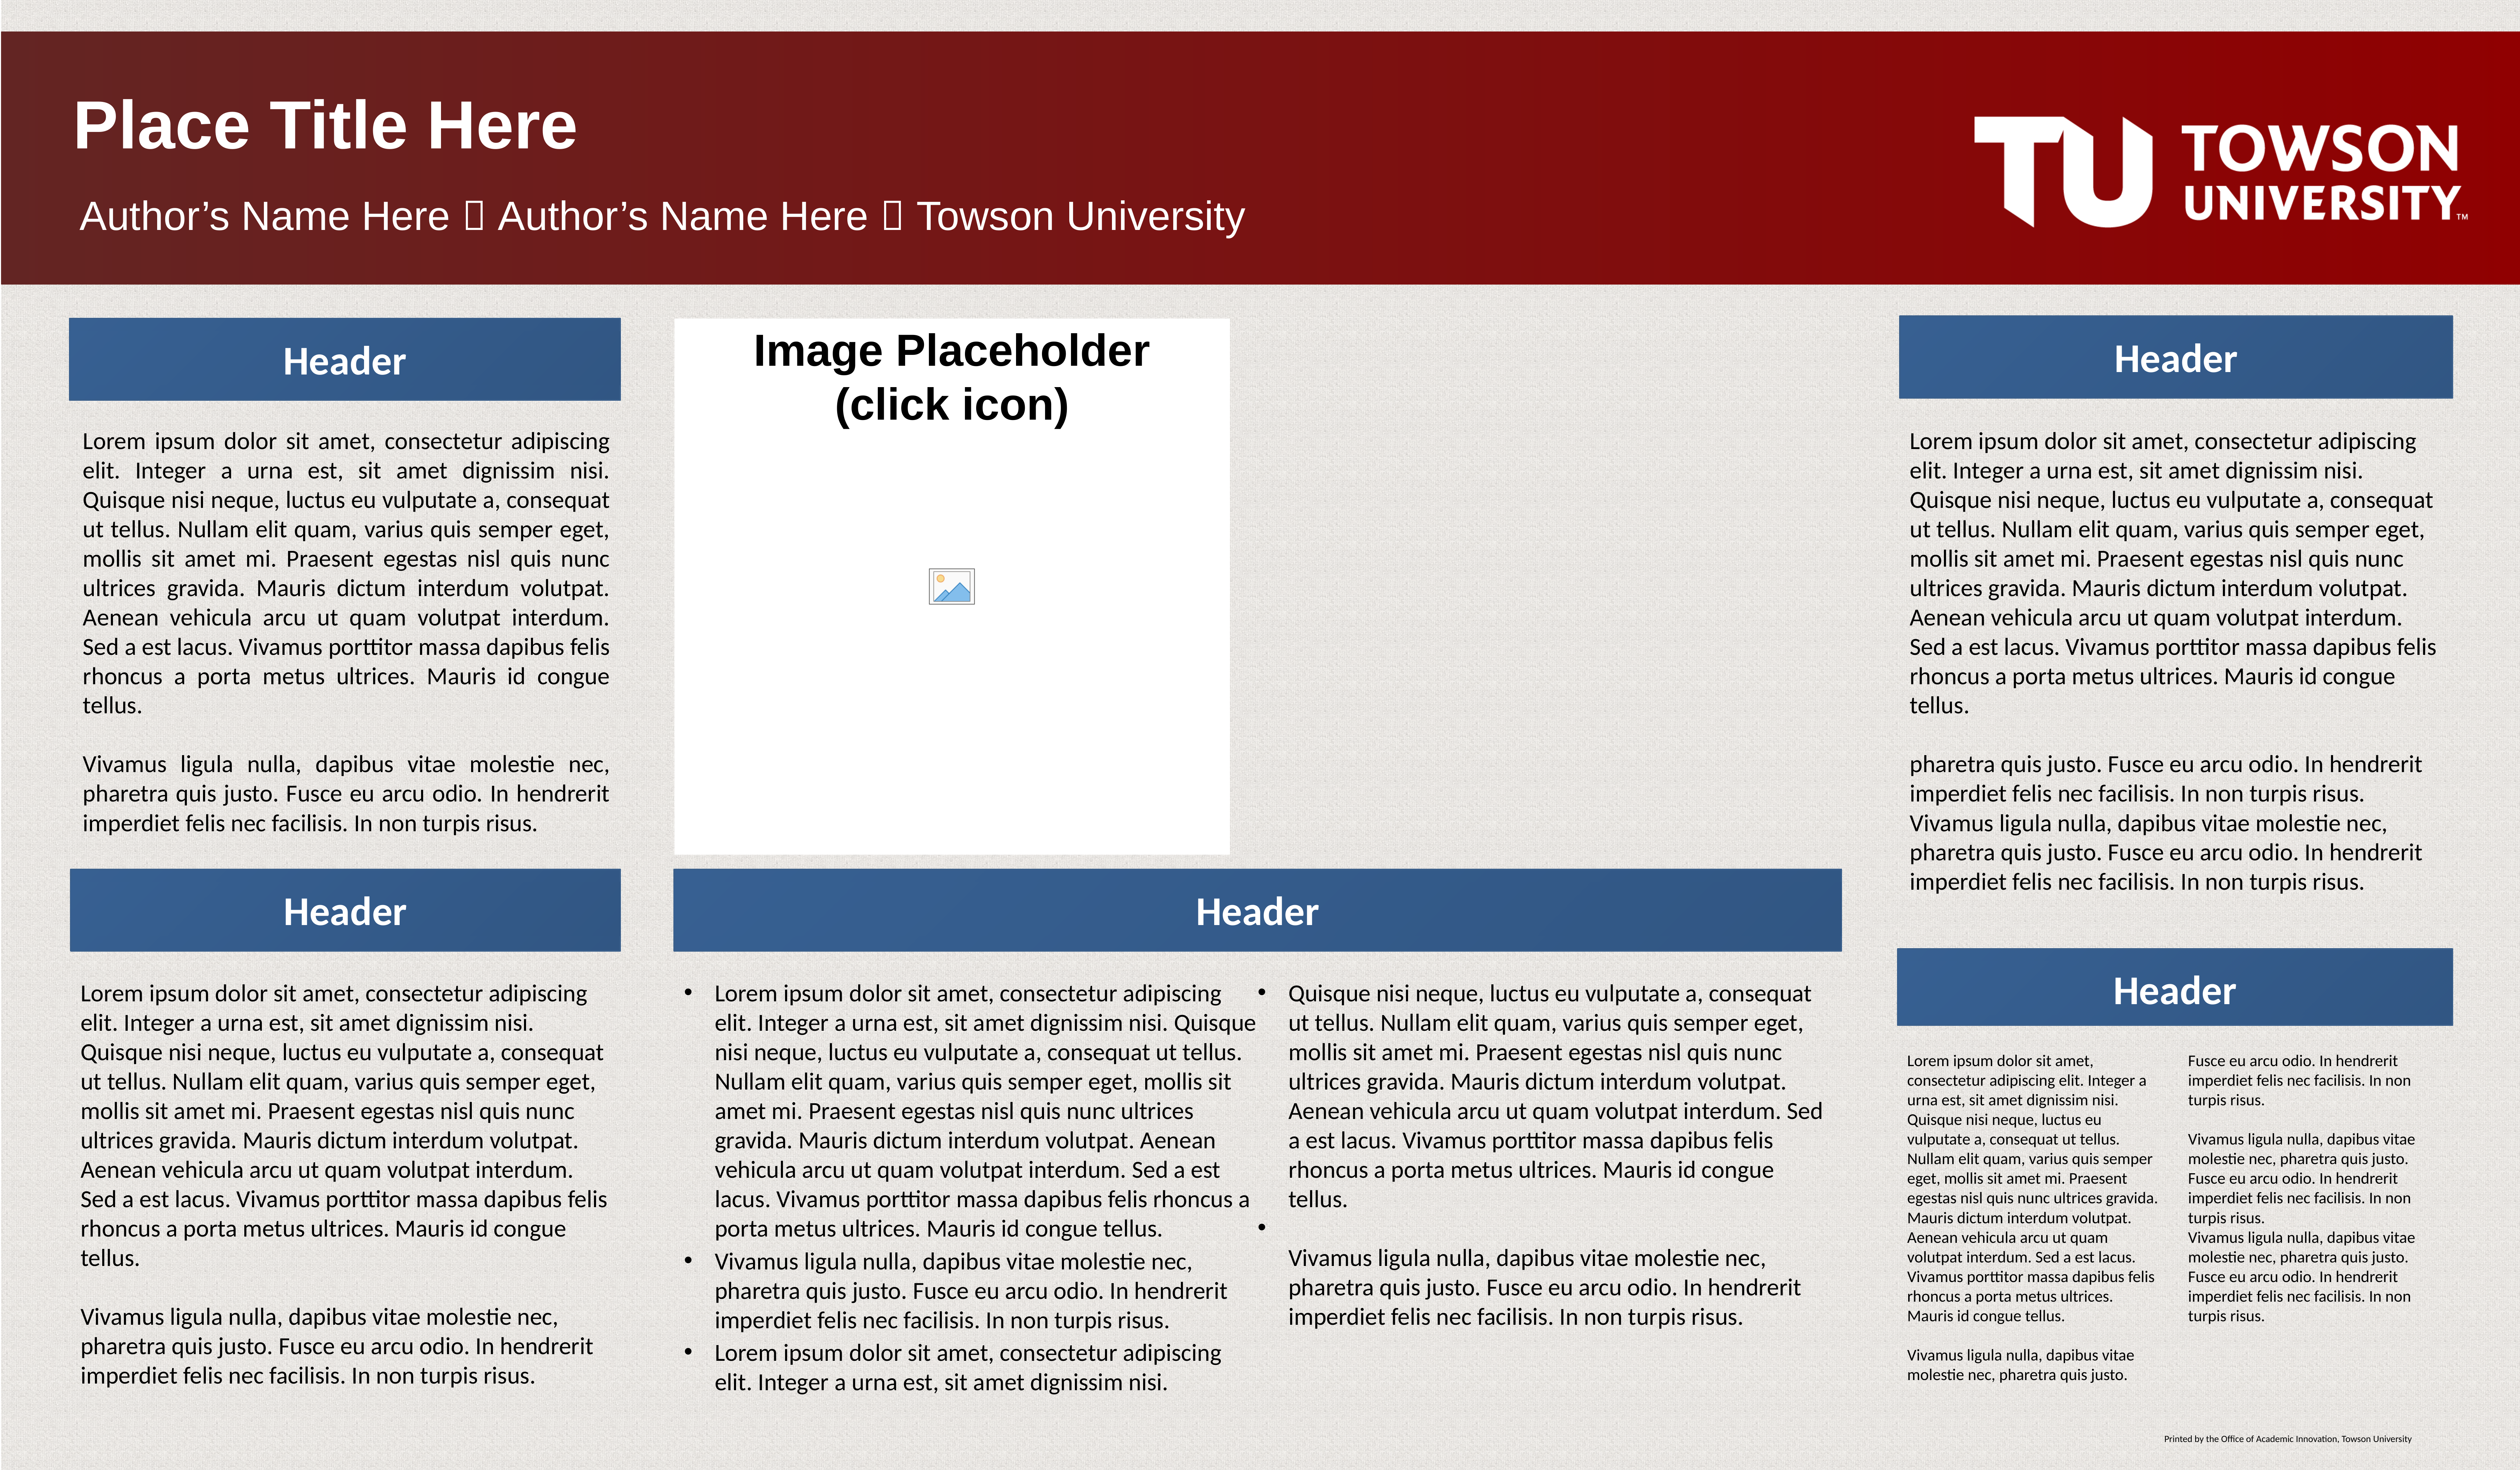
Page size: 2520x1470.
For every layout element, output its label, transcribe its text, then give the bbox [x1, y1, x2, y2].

text_box Lorem ipsum dolor sit amet, consectetur adipiscing elit. Integer a urna est, sit amet dignissim nisi. Quisque nisi neque, luctus eu vulputate a, consequat ut tellus. Nullam elit quam, varius quis semper eget, mollis sit amet mi. Praesent egestas nisl quis nunc ultrices gravida. Mauris dictum interdum volutpat. Aenean vehicula arcu ut quam volutpat interdum. Sed a est lacus. Vivamus porttitor massa dapibus felis rhoncus a porta metus ultrices. Mauris id congue tellus. Vivamus ligula nulla, dapibus vitae molestie nec, pharetra quis justo. Fusce eu arcu odio. In hendrerit imperdiet felis nec facilisis. In non turpis risus. Vivamus ligula nulla, dapibus vitae molestie nec, pharetra quis justo. Fusce eu arcu odio. In hendrerit imperdiet felis nec facilisis. In non turpis risus. Vivamus ligula nulla, dapibus vitae molestie nec, pharetra quis justo. Fusce eu arcu odio. In hendrerit imperdiet felis nec facilisis. In non turpis risus. [1897, 1028, 2453, 1421]
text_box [70, 318, 621, 400]
picture [1919, 68, 2520, 276]
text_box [1898, 949, 2453, 1026]
text_box Printed by the Office of Academic Innovation, Towson University [2065, 1430, 2420, 1447]
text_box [70, 869, 621, 951]
text_box Lorem ipsum dolor sit amet, consectetur adipiscing elit. Integer a urna est, sit amet dignissim nisi. Quisque nisi neque, luctus eu vulputate a, consequat ut tellus. Nullam elit quam, varius quis semper eget, mollis sit amet mi. Praesent egestas nisl quis nunc ultrices gravida. Mauris dictum interdum volutpat. Aenean vehicula arcu ut quam volutpat interdum. Sed a est lacus. Vivamus porttitor massa dapibus felis rhoncus a porta metus ultrices. Mauris id congue tellus. pharetra quis justo. Fusce eu arcu odio. In hendrerit imperdiet felis nec facilisis. In non turpis risus. Vivamus ligula nulla, dapibus vitae molestie nec, pharetra quis justo. Fusce eu arcu odio. In hendrerit imperdiet felis nec facilisis. In non turpis risus. [1900, 400, 2452, 948]
text_box Author’s Name Here  Author’s Name Here  Towson University [74, 187, 1855, 241]
text_box Place Title Here [68, 78, 1848, 165]
text_box Lorem ipsum dolor sit amet, consectetur adipiscing elit. Integer a urna est, sit amet dignissim nisi. Quisque nisi neque, luctus eu vulputate a, consequat ut tellus. Nullam elit quam, varius quis semper eget, mollis sit amet mi. Praesent egestas nisl quis nunc ultrices gravida. Mauris dictum interdum volutpat. Aenean vehicula arcu ut quam volutpat interdum. Sed a est lacus. Vivamus porttitor massa dapibus felis rhoncus a porta metus ultrices. Mauris id congue tellus. Vivamus ligula nulla, dapibus vitae molestie nec, pharetra quis justo. Fusce eu arcu odio. In hendrerit imperdiet felis nec facilisis. In non turpis risus. [73, 404, 621, 852]
text_box Lorem ipsum dolor sit amet, consectetur adipiscing elit. Integer a urna est, sit amet dignissim nisi. Quisque nisi neque, luctus eu vulputate a, consequat ut tellus. Nullam elit quam, varius quis semper eget, mollis sit amet mi. Praesent egestas nisl quis nunc ultrices gravida. Mauris dictum interdum volutpat. Aenean vehicula arcu ut quam volutpat interdum. Sed a est lacus. Vivamus porttitor massa dapibus felis rhoncus a porta metus ultrices. Mauris id congue tellus. Vivamus ligula nulla, dapibus vitae molestie nec, pharetra quis justo. Fusce eu arcu odio. In hendrerit imperdiet felis nec facilisis. In non turpis risus. Lorem ipsum dolor sit amet, consectetur adipiscing elit. Integer a urna est, sit amet dignissim nisi. Quisque nisi neque, luctus eu vulputate a, consequat ut tellus. Nullam elit quam, varius quis semper eget, mollis sit amet mi. Praesent egestas nisl quis nunc ultrices gravida. Mauris dictum interdum volutpat. Aenean vehicula arcu ut quam volutpat interdum. Sed a est lacus. Vivamus porttitor massa dapibus felis rhoncus a porta metus ultrices. Mauris id congue tellus. Vivamus ligula nulla, dapibus vitae molestie nec, pharetra quis justo. Fusce eu arcu odio. In hendrerit imperdiet felis nec facilisis. In non turpis risus. [674, 955, 1842, 1421]
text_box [674, 869, 1842, 951]
picture [674, 318, 1230, 855]
text_box Lorem ipsum dolor sit amet, consectetur adipiscing elit. Integer a urna est, sit amet dignissim nisi. Quisque nisi neque, luctus eu vulputate a, consequat ut tellus. Nullam elit quam, varius quis semper eget, mollis sit amet mi. Praesent egestas nisl quis nunc ultrices gravida. Mauris dictum interdum volutpat. Aenean vehicula arcu ut quam volutpat interdum. Sed a est lacus. Vivamus porttitor massa dapibus felis rhoncus a porta metus ultrices. Mauris id congue tellus. Vivamus ligula nulla, dapibus vitae molestie nec, pharetra quis justo. Fusce eu arcu odio. In hendrerit imperdiet felis nec facilisis. In non turpis risus. [71, 954, 618, 1421]
text_box Header [1900, 329, 2453, 383]
text_box [1899, 315, 2453, 399]
